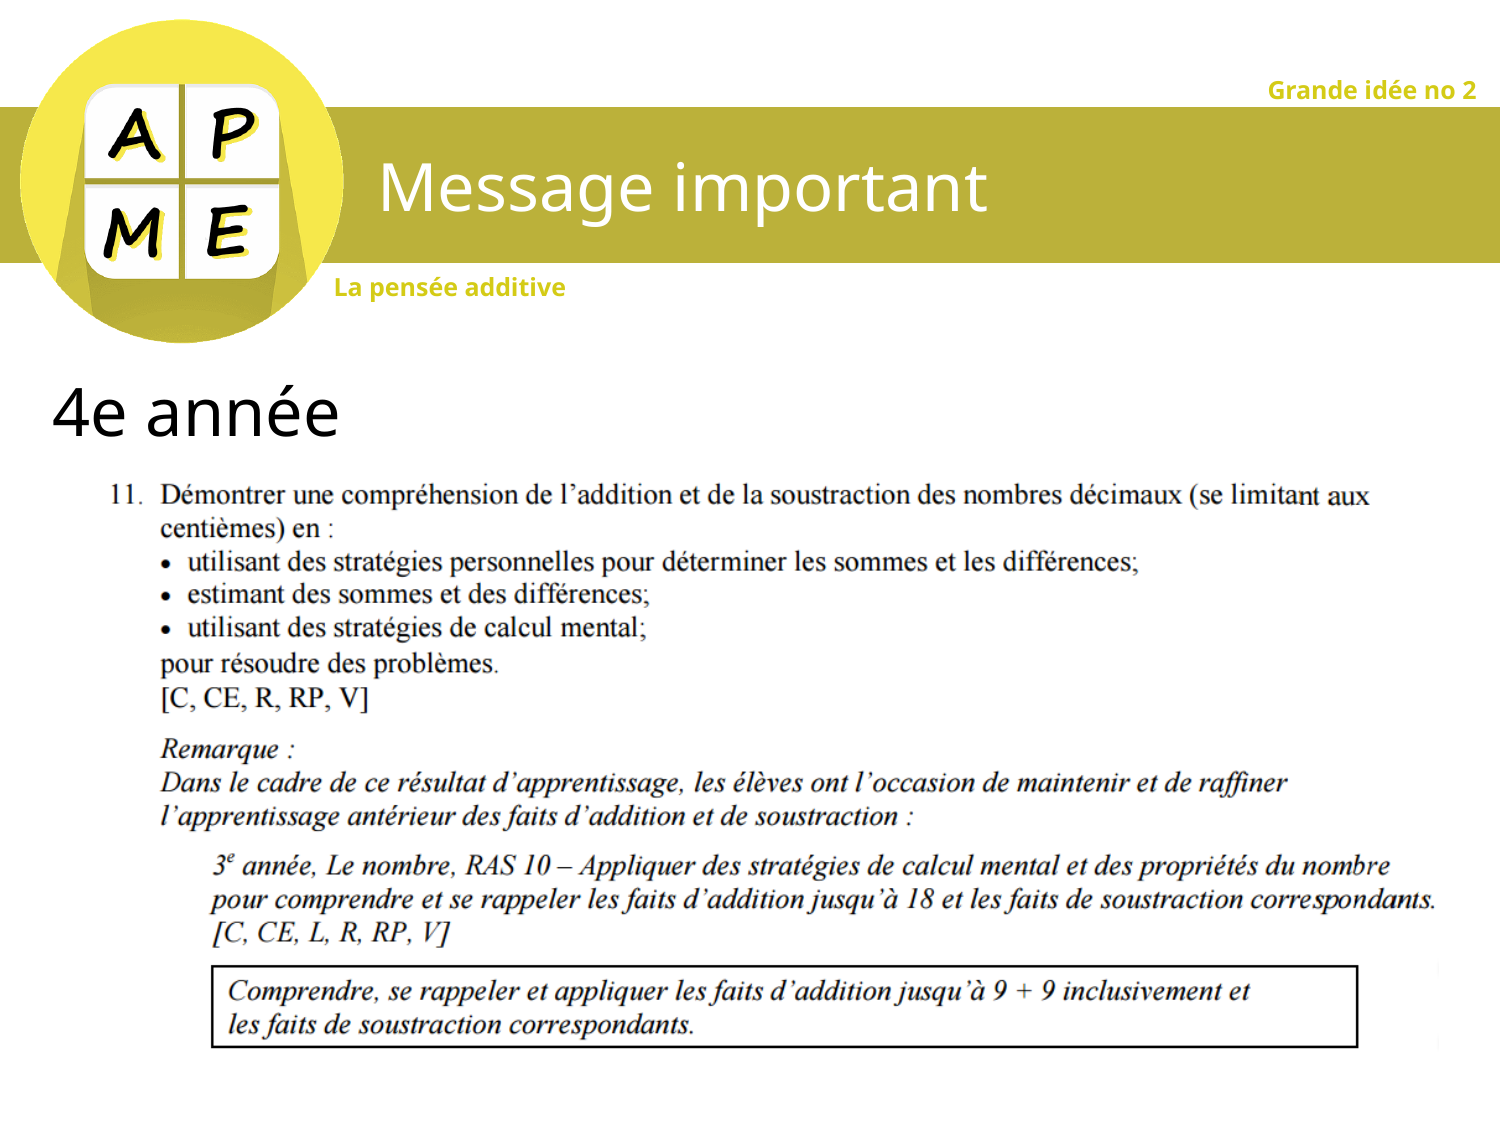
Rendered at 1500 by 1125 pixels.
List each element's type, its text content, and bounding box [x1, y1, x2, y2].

picture [100, 474, 1439, 1052]
picture [0, 0, 363, 363]
list 4e année [37, 362, 1388, 655]
title Message important [362, 91, 1500, 279]
